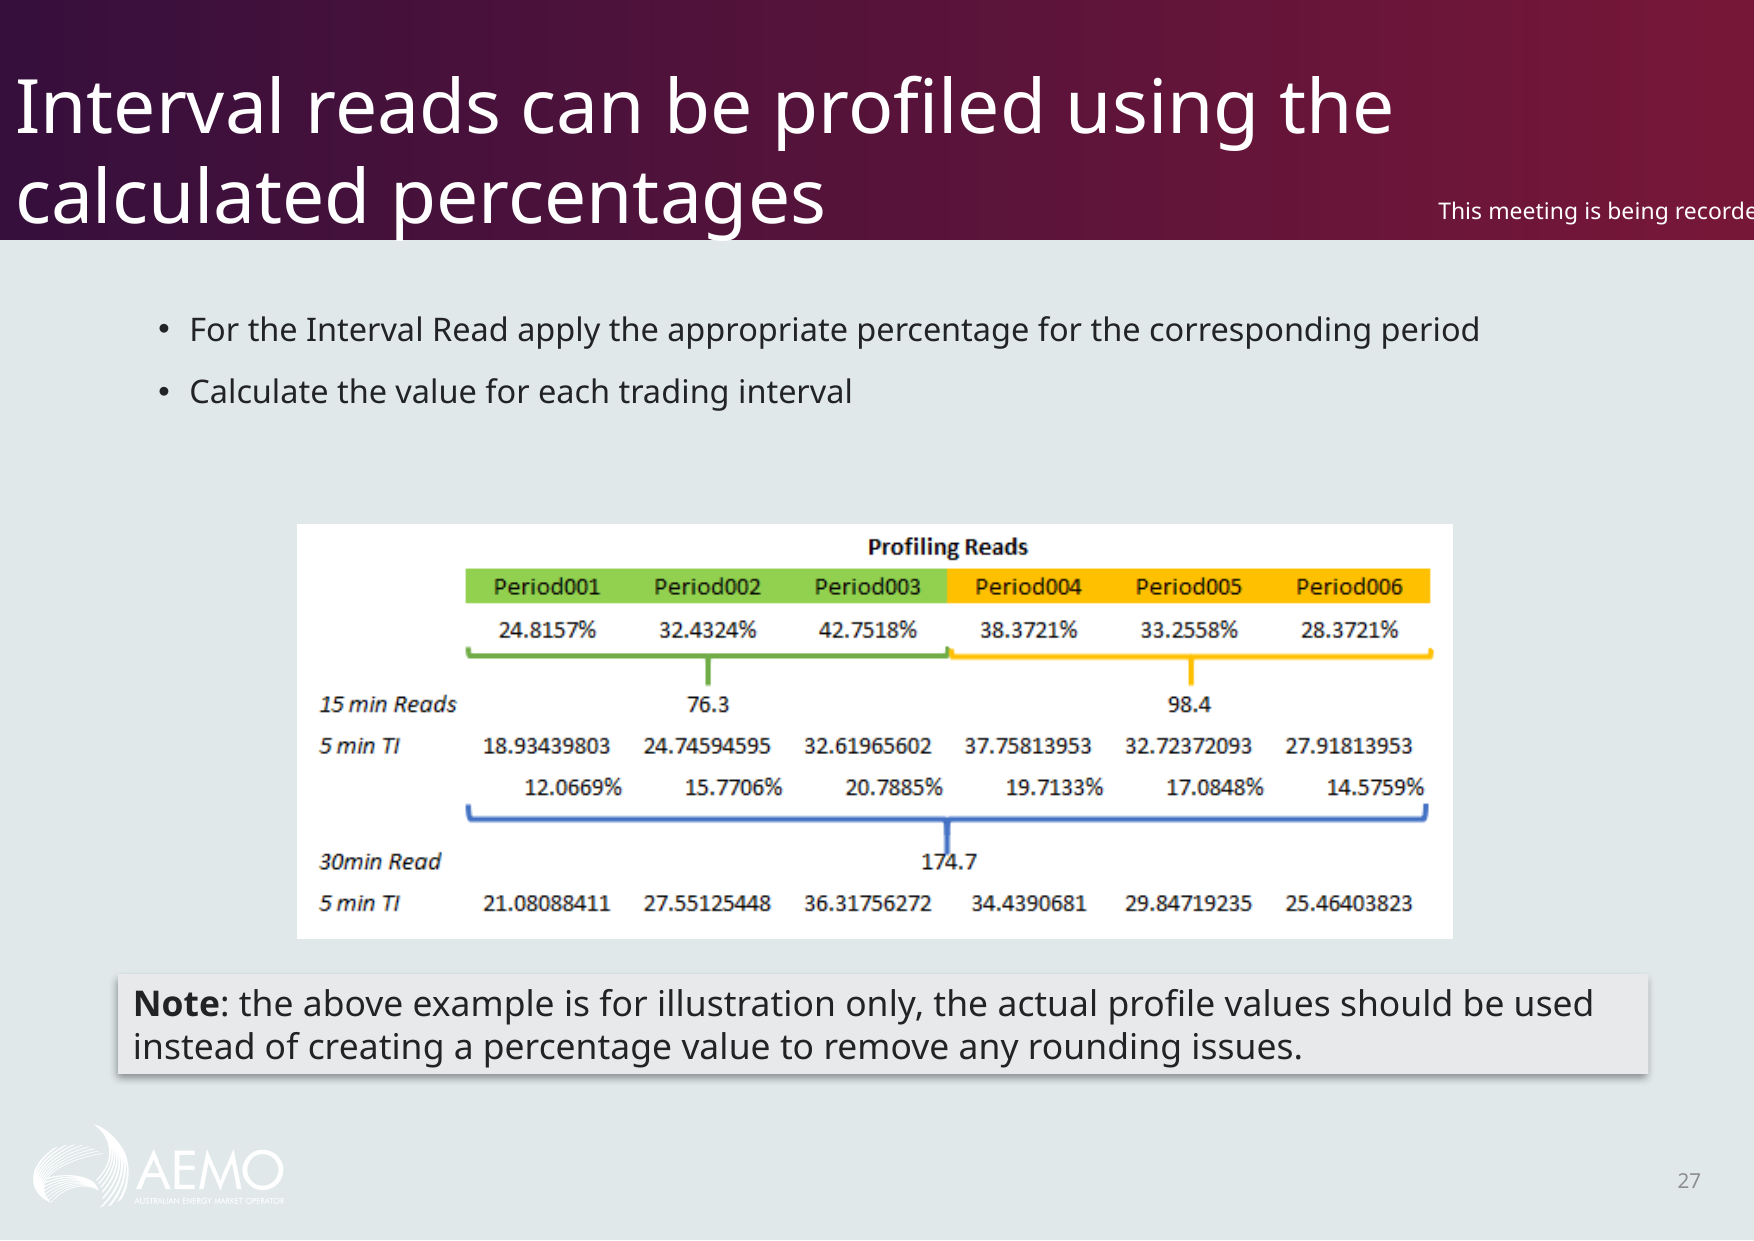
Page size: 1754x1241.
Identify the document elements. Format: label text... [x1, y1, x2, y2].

text_box Note: the above example is for illustration only, the actual profile values should be used instead of creating a percentage value to remove any rounding issues. [118, 974, 1649, 1074]
title Interval reads can be profiled using the calculated percentages [0, 84, 1586, 246]
picture [33, 1124, 284, 1207]
picture [297, 524, 1453, 939]
text_box This meeting is being recorded [1423, 192, 1754, 232]
slide_number 27 [1633, 1149, 1717, 1216]
list For the Interval Read apply the appropriate percentage for the corresponding period Calculate the value for each trading interval [82, 301, 1669, 1137]
